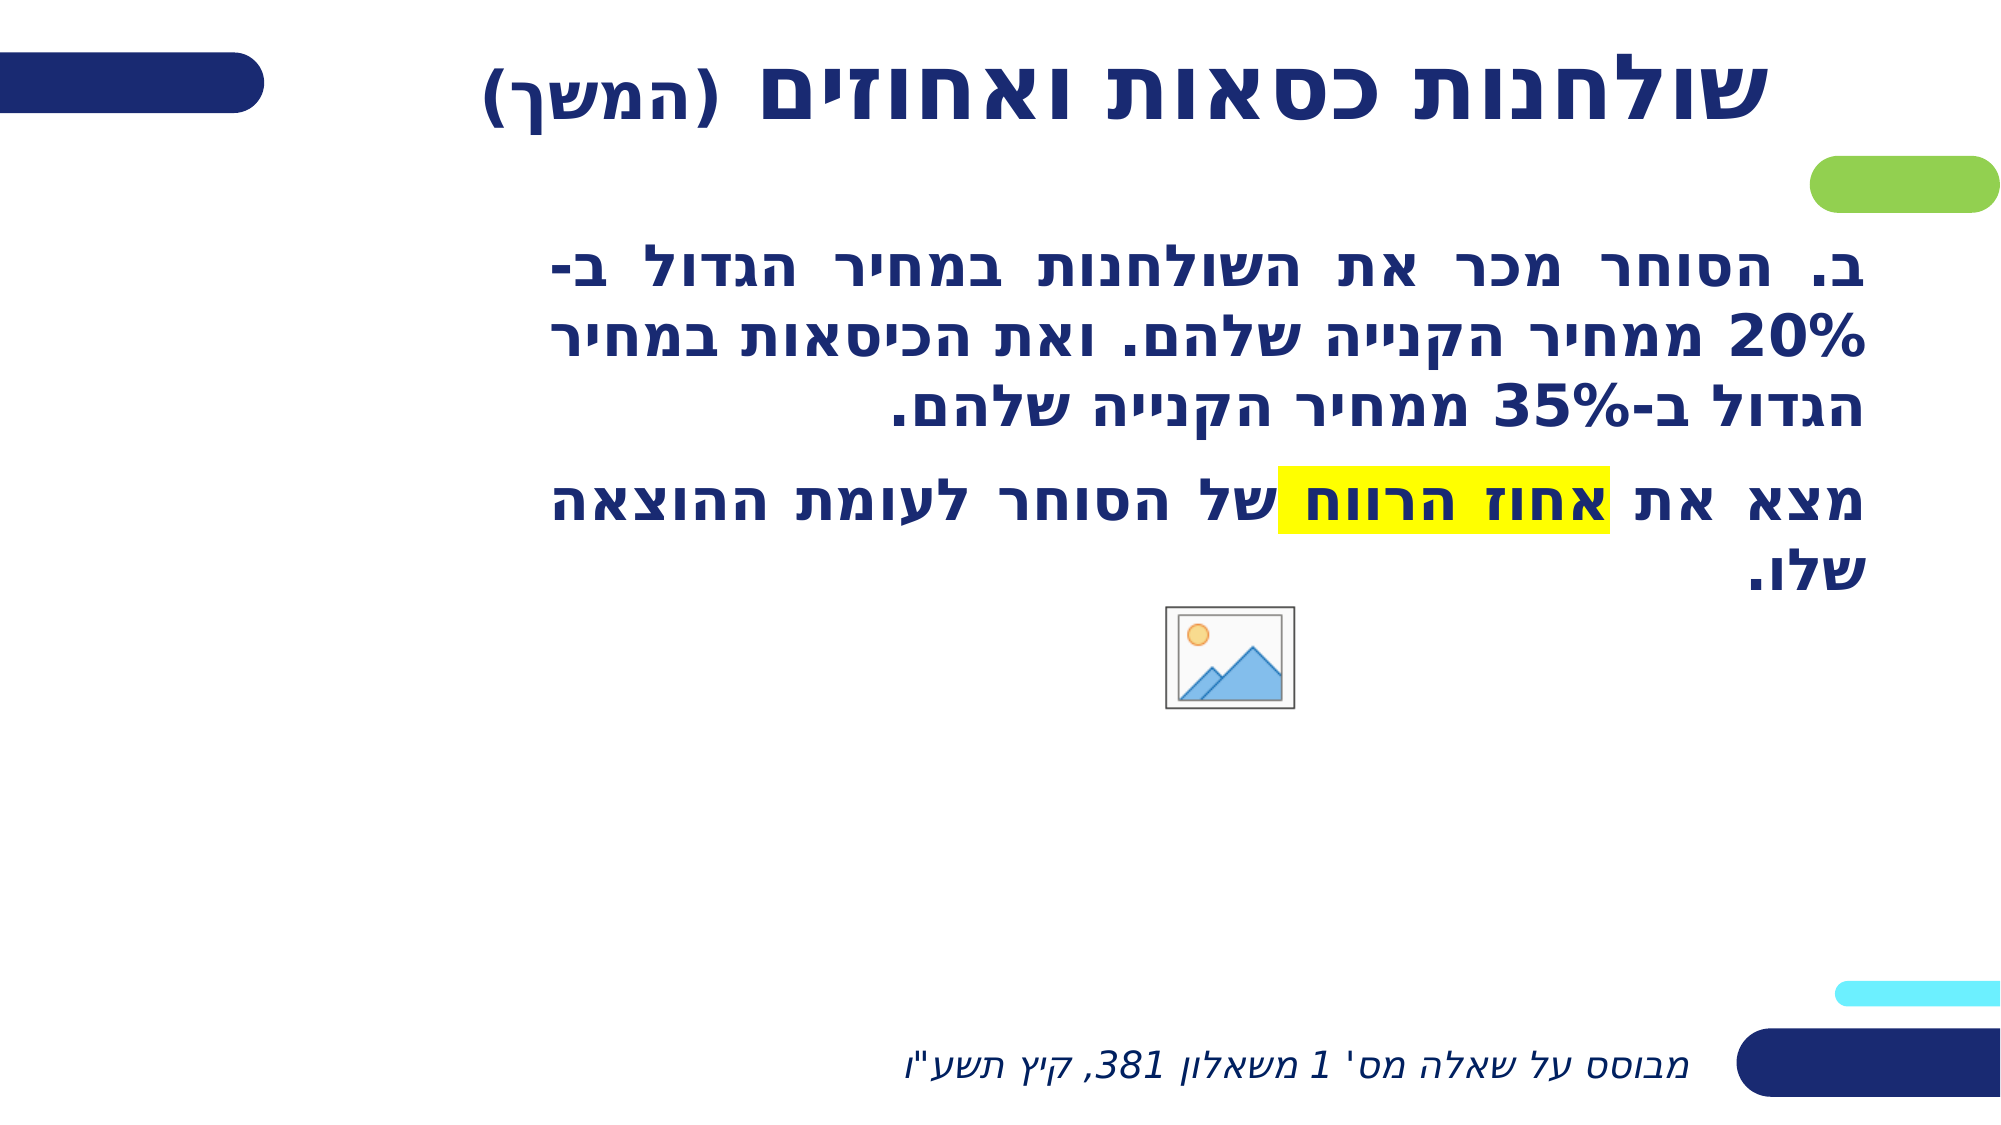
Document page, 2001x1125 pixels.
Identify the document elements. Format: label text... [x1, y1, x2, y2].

picture [534, 206, 1927, 1110]
title שולחנות כסאות ואחוזים (המשך) [284, 30, 1966, 136]
